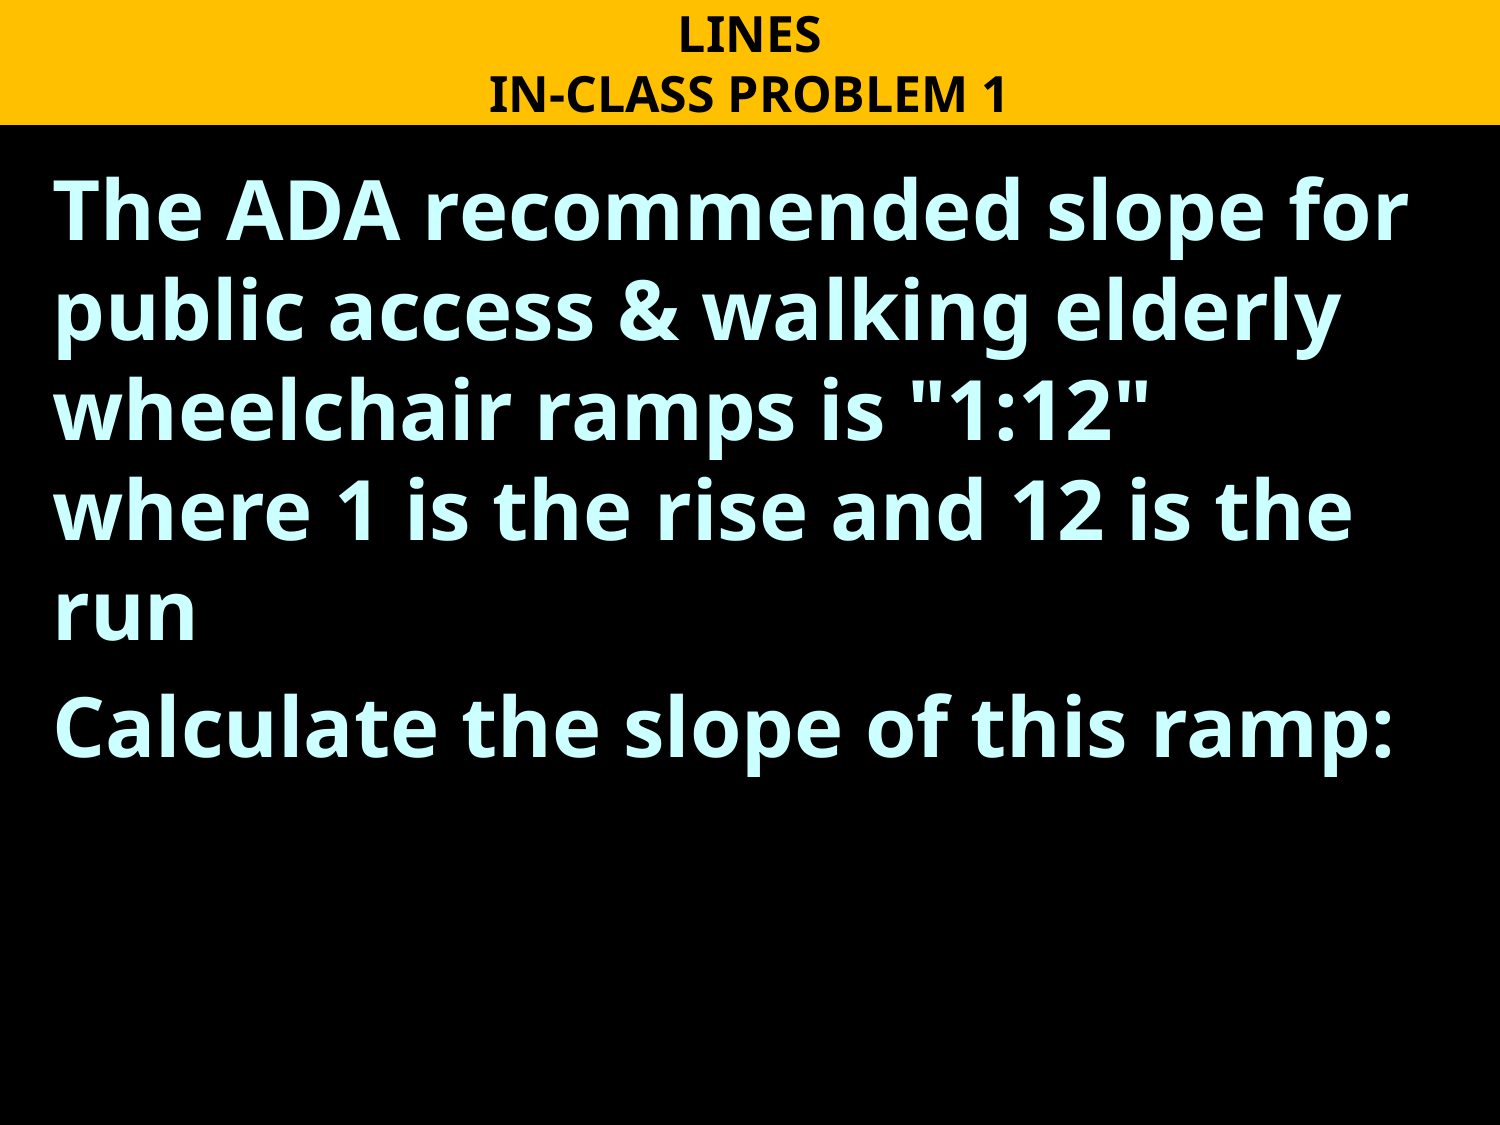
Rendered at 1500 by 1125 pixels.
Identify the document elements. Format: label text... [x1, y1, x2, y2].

list The ADA recommended slope for public access & walking elderly wheelchair ramps is "1:12" where 1 is the rise and 12 is the run Calculate the slope of this ramp: [37, 149, 1463, 1075]
text_box LINES IN-CLASS PROBLEM 1 [0, 0, 1500, 125]
